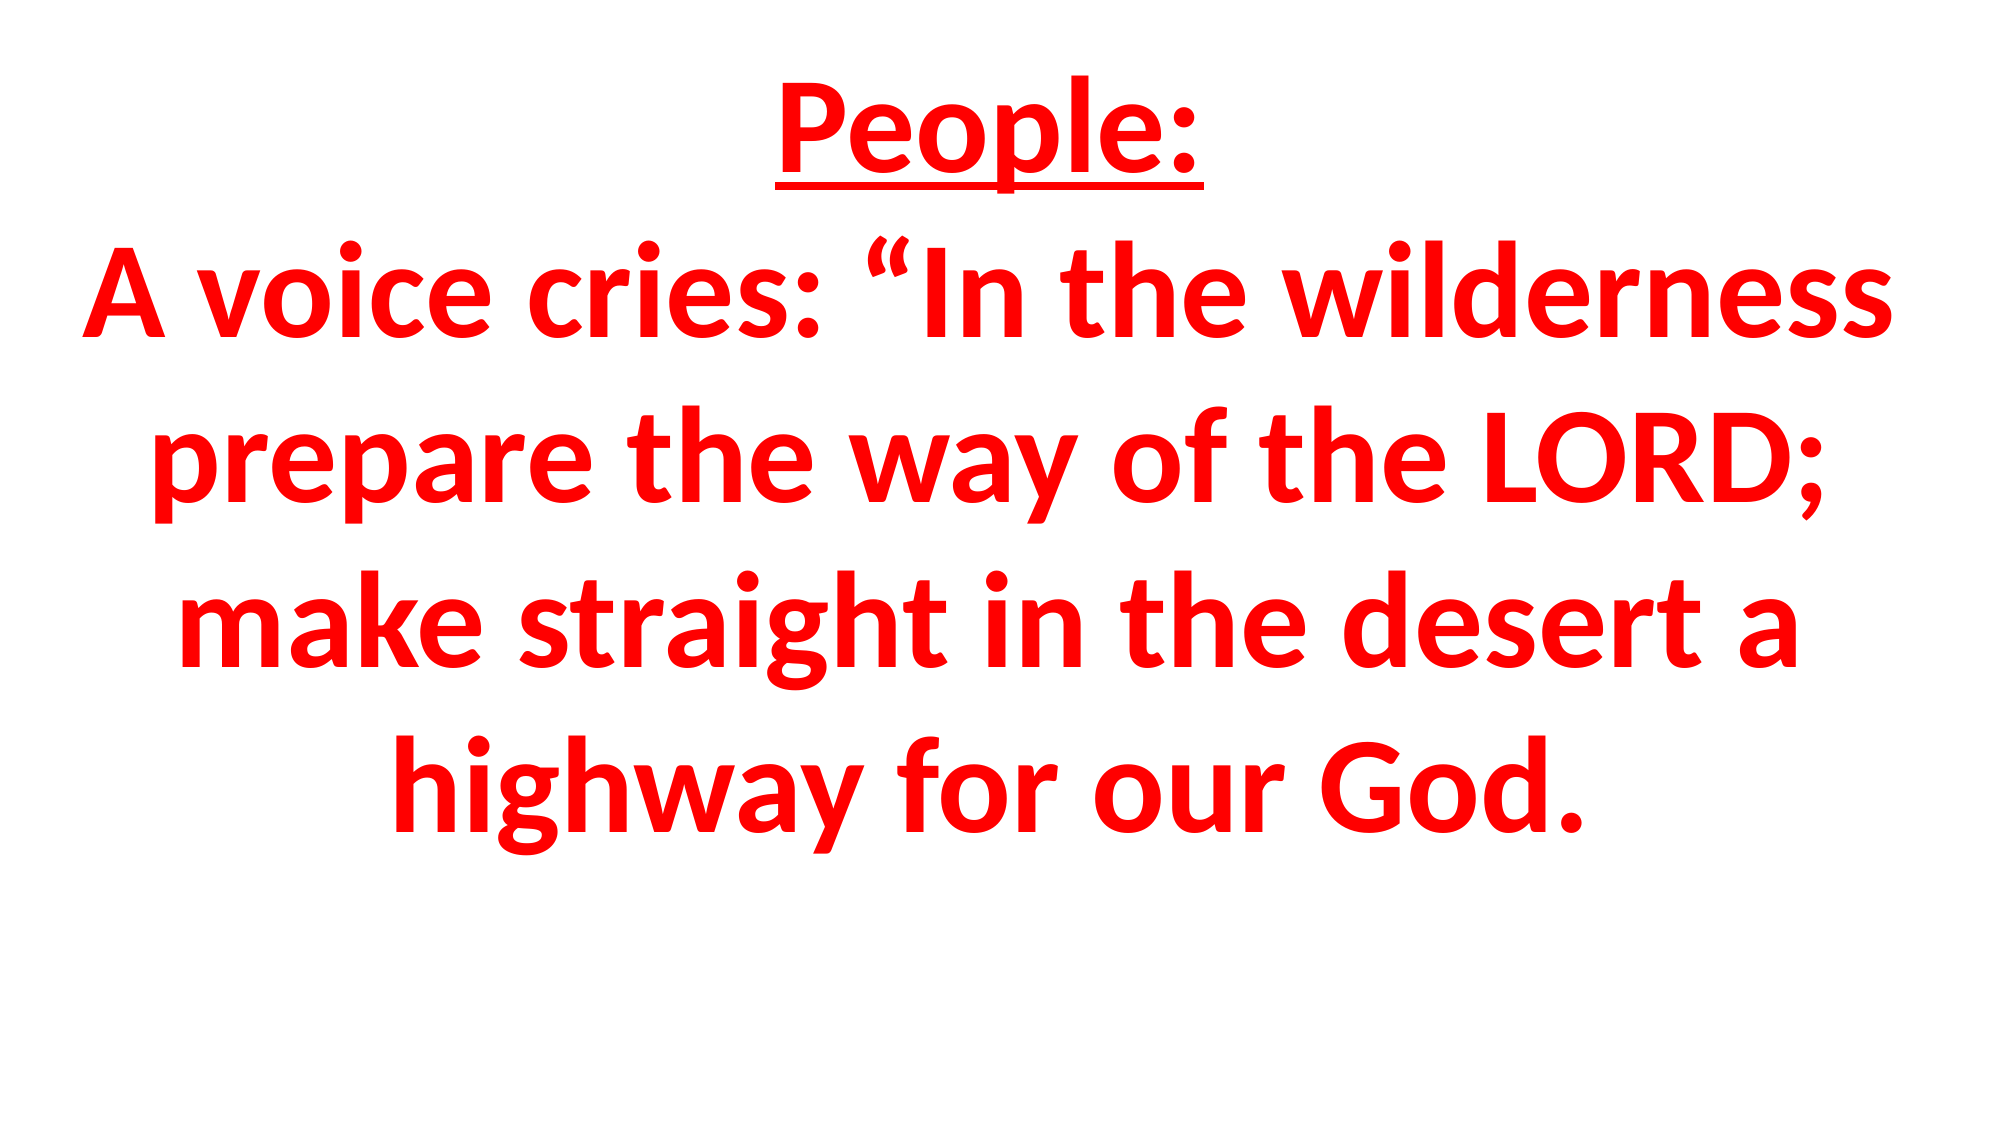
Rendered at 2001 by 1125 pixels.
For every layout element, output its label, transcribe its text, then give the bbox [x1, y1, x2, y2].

title People: A voice cries: “In the wilderness prepare the way of the LORD; make straight in the desert a highway for our God. [41, 0, 1939, 896]
